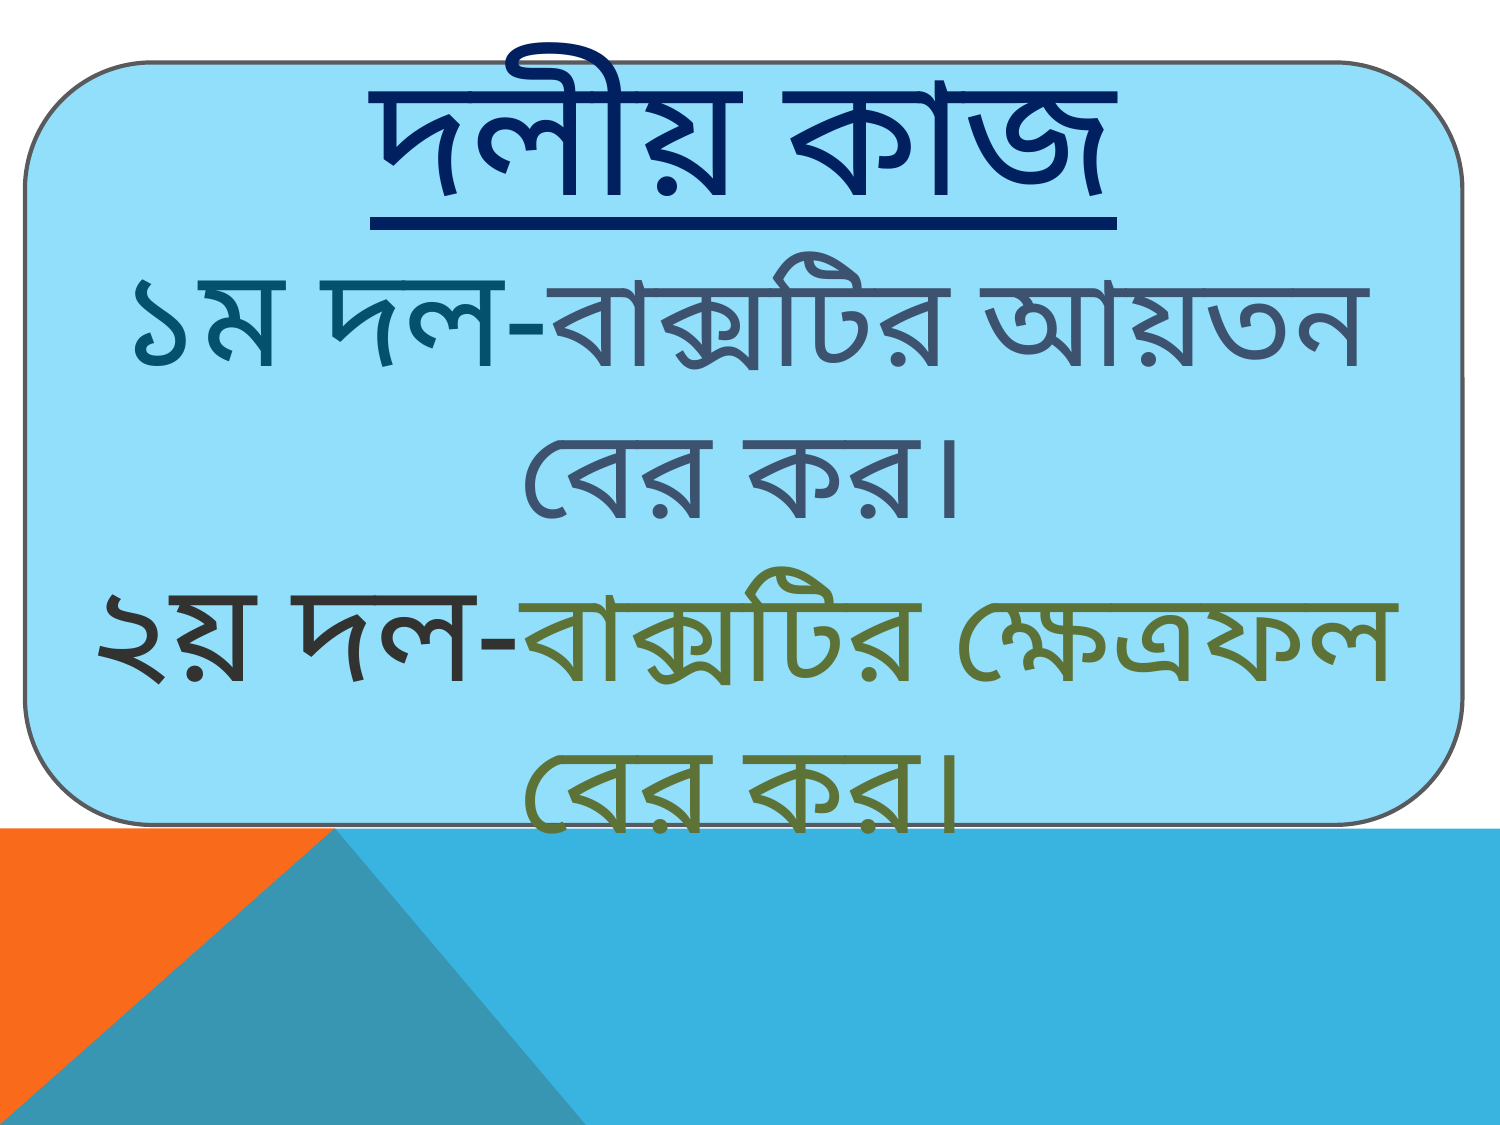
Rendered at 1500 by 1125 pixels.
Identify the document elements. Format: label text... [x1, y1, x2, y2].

text_box দলীয় কাজ ১ম দল-বাক্সটির আয়তন বের কর। ২য় দল-বাক্সটির ক্ষেত্রফল বের কর। [22, 60, 1465, 828]
